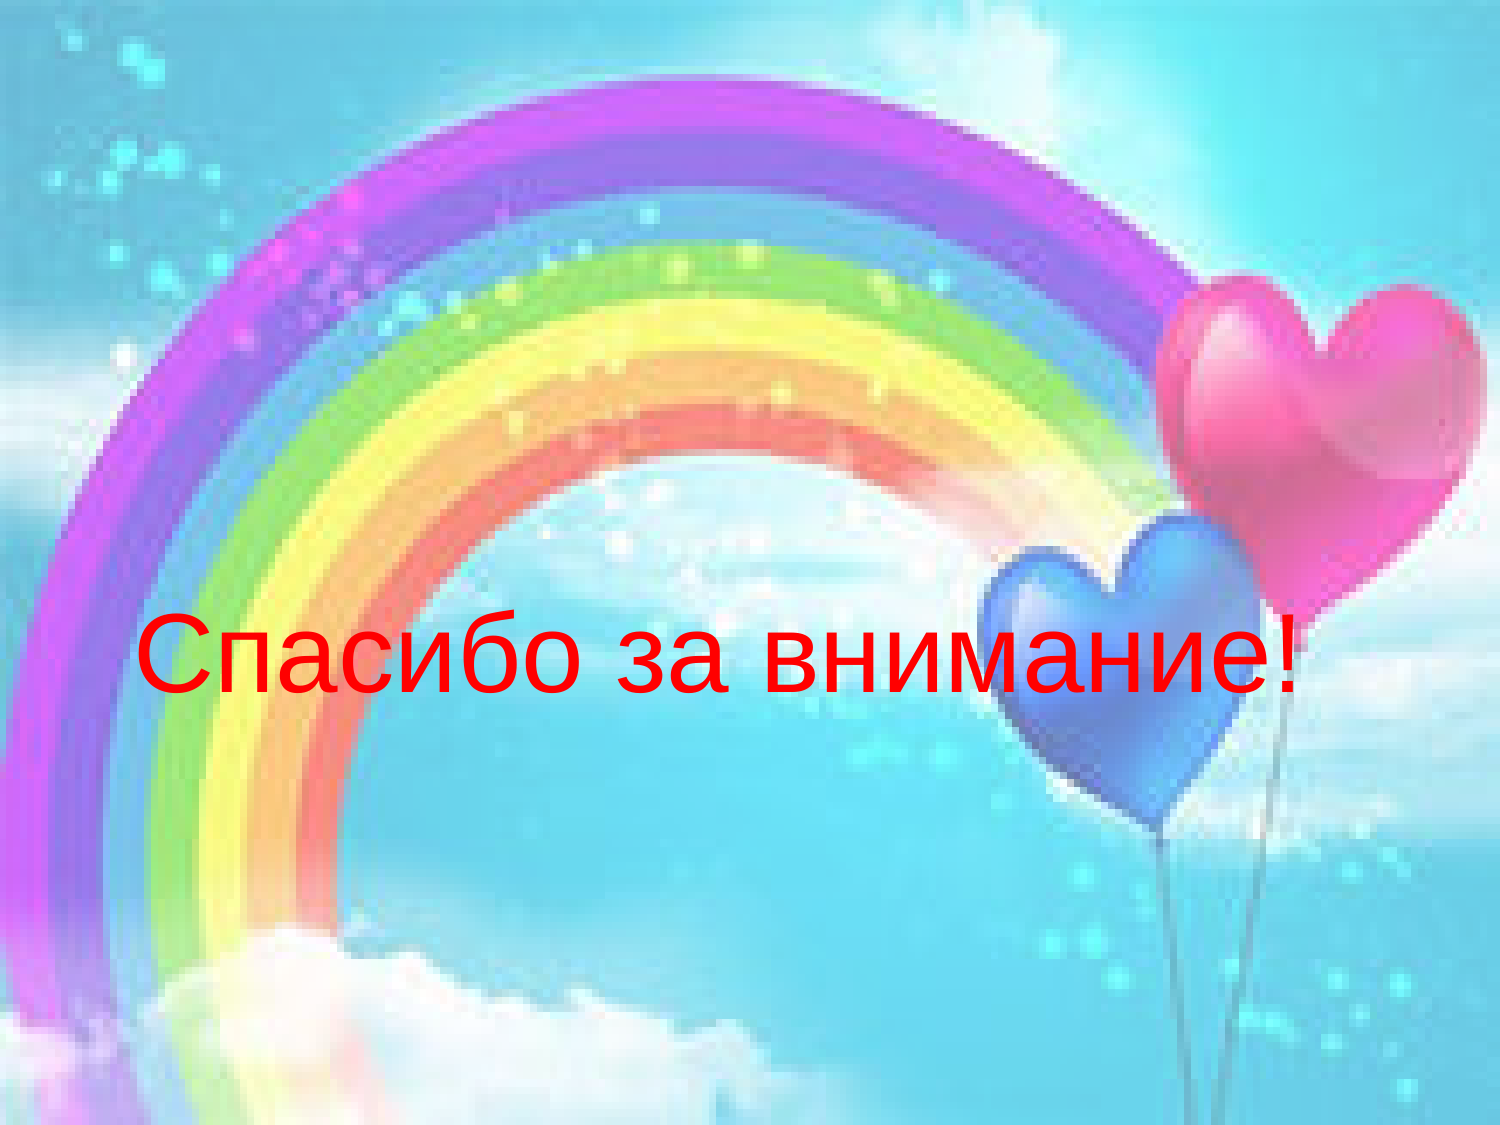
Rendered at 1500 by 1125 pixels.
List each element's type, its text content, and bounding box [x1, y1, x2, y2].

list Спасибо за внимание! [118, 476, 1394, 724]
title [118, 724, 1394, 947]
